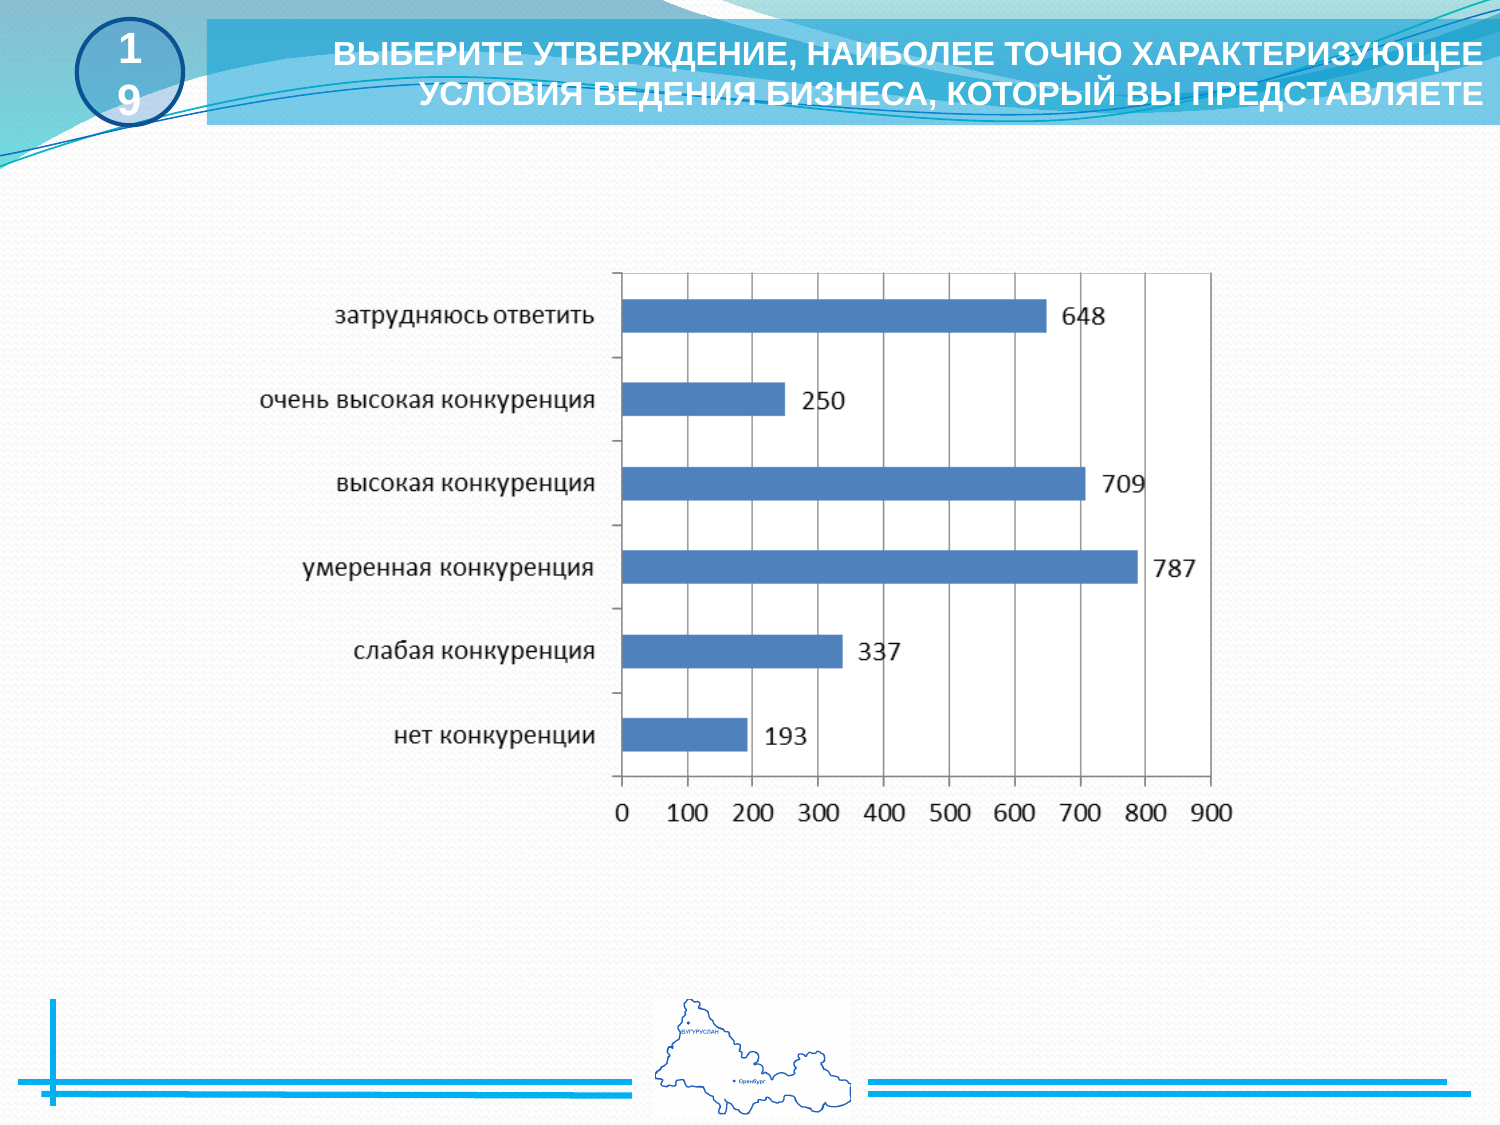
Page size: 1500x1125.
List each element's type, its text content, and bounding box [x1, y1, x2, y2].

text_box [17, 18, 1500, 1118]
picture [242, 243, 1264, 847]
table_cell 0 [235, 244, 1271, 858]
